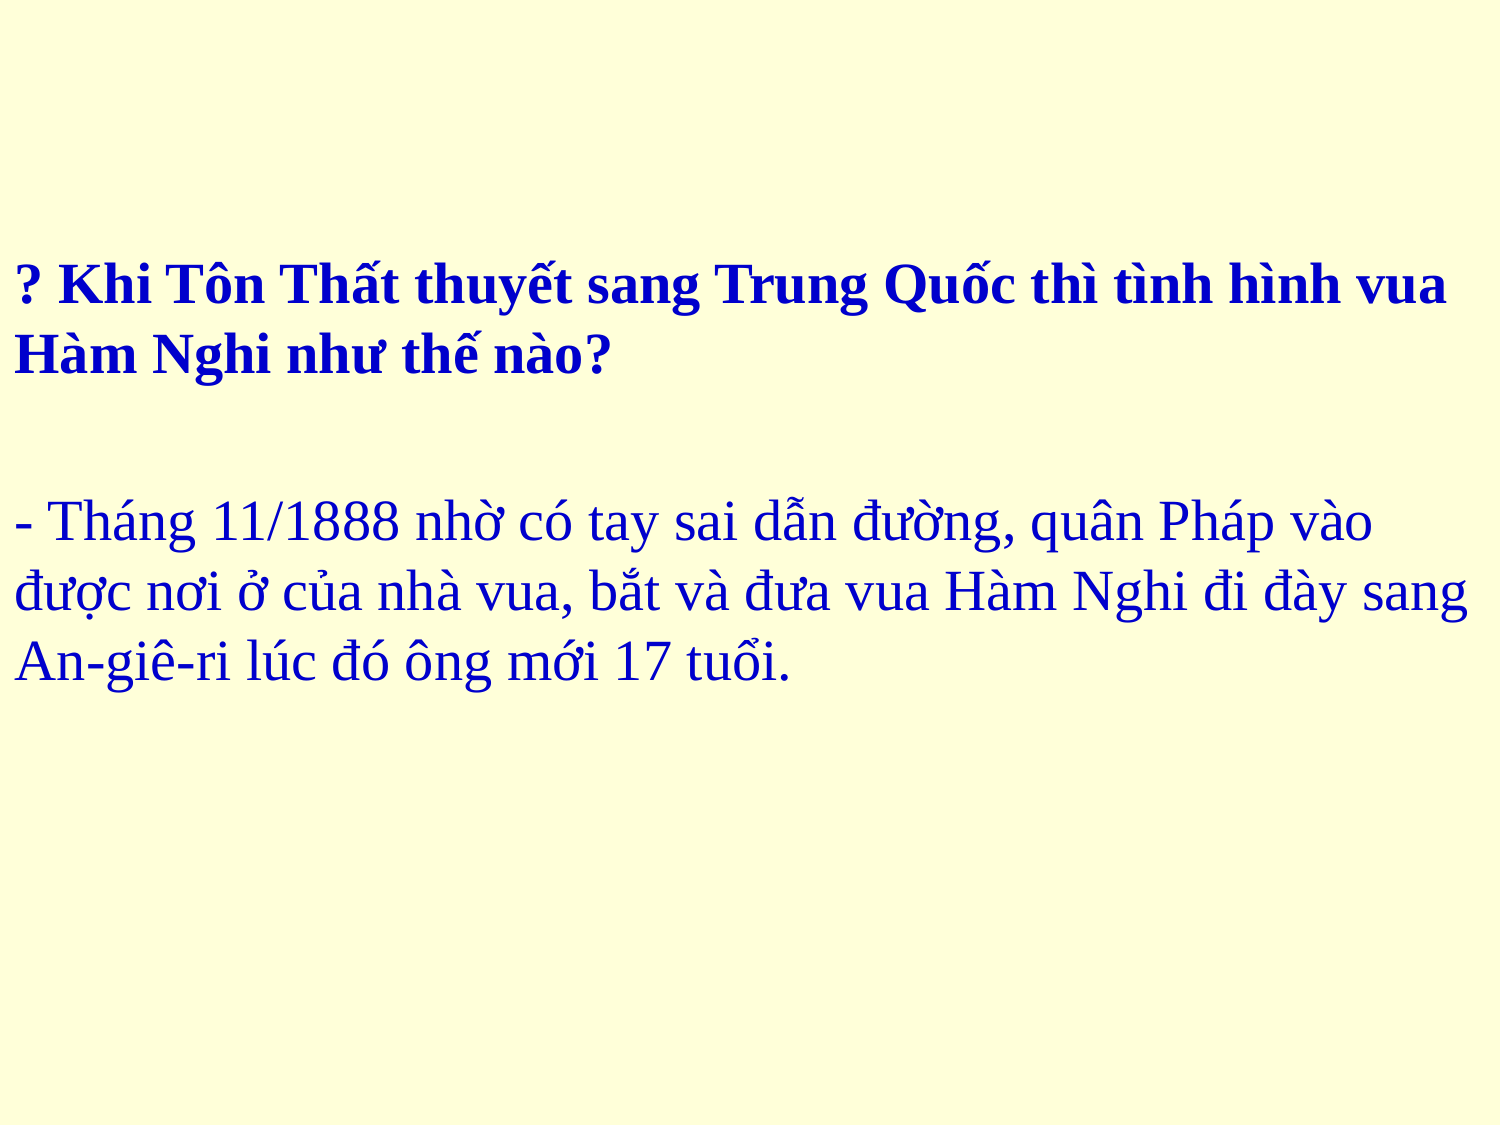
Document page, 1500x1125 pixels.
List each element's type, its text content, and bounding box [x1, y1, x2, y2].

text_box - Tháng 11/1888 nhờ có tay sai dẫn đường, quân Pháp vào được nơi ở của nhà vua, bắt và đưa vua Hàm Nghi đi đày sang An-giê-ri lúc đó ông mới 17 tuổi. [0, 474, 1500, 700]
text_box ? Khi Tôn Thất thuyết sang Trung Quốc thì tình hình vua Hàm Nghi như thế nào? [0, 237, 1500, 393]
